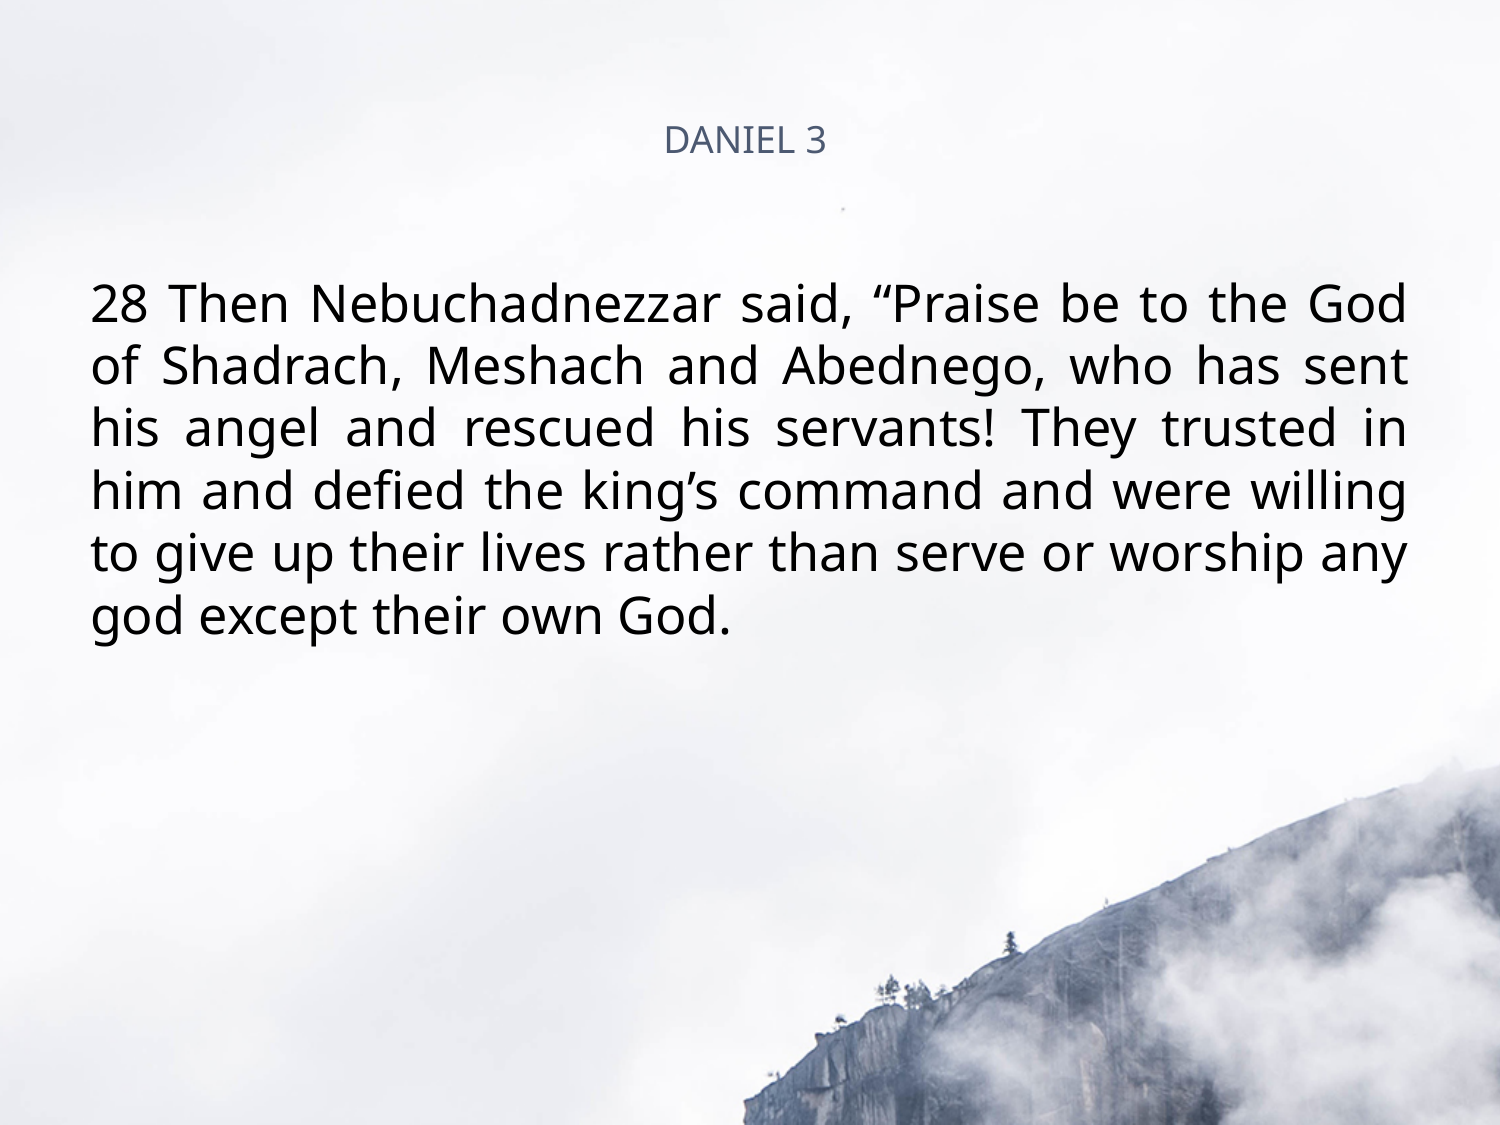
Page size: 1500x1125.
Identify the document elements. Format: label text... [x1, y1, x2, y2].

picture [0, 0, 1500, 1125]
list 28 Then Nebuchadnezzar said, “Praise be to the God of Shadrach, Meshach and Abednego, who has sent his angel and rescued his servants! They trusted in him and defied the king’s command and were willing to give up their lives rather than serve or worship any god except their own God. [75, 262, 1425, 1005]
title DANIEL 3 [75, 45, 1425, 233]
